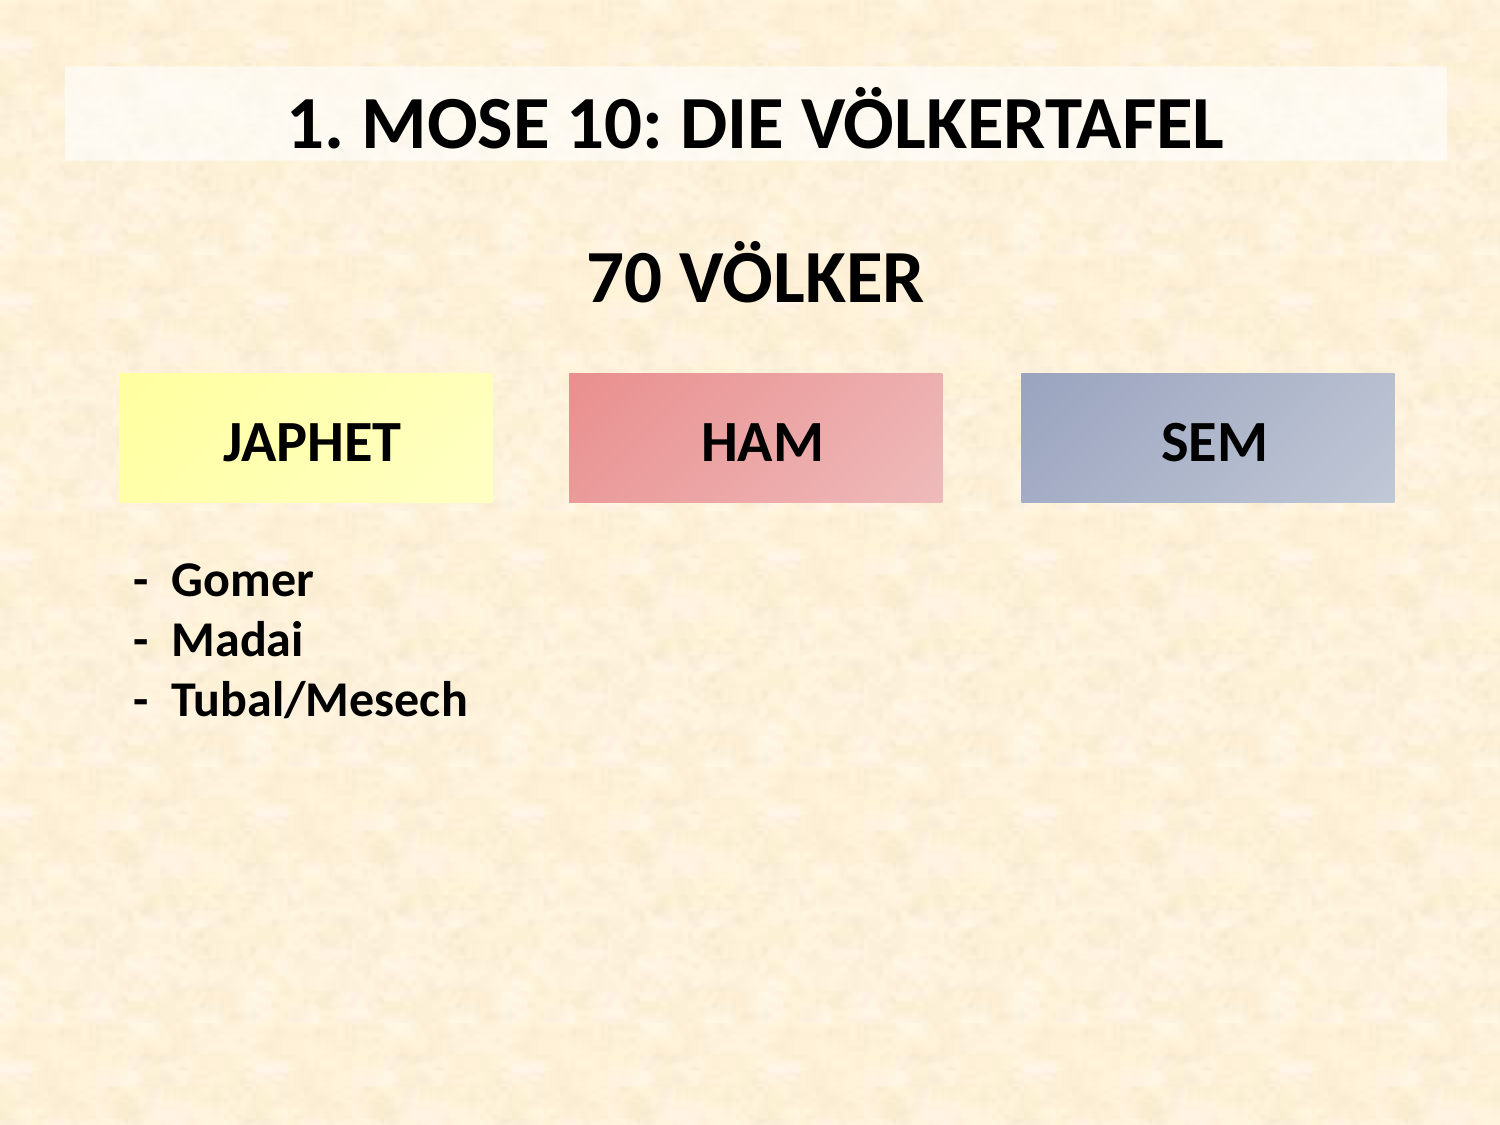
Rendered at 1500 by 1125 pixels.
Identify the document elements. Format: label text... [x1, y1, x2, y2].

picture [0, 0, 1500, 1125]
text_box HAM [569, 373, 943, 503]
text_box 1. MOSE 10: DIE VÖLKERTAFEL [64, 66, 1447, 161]
text_box - Gomer - Madai - Tubal/Mesech [119, 538, 493, 734]
text_box JAPHET [119, 373, 493, 503]
text_box 70 VÖLKER [64, 220, 1447, 325]
text_box SEM [1021, 373, 1395, 503]
